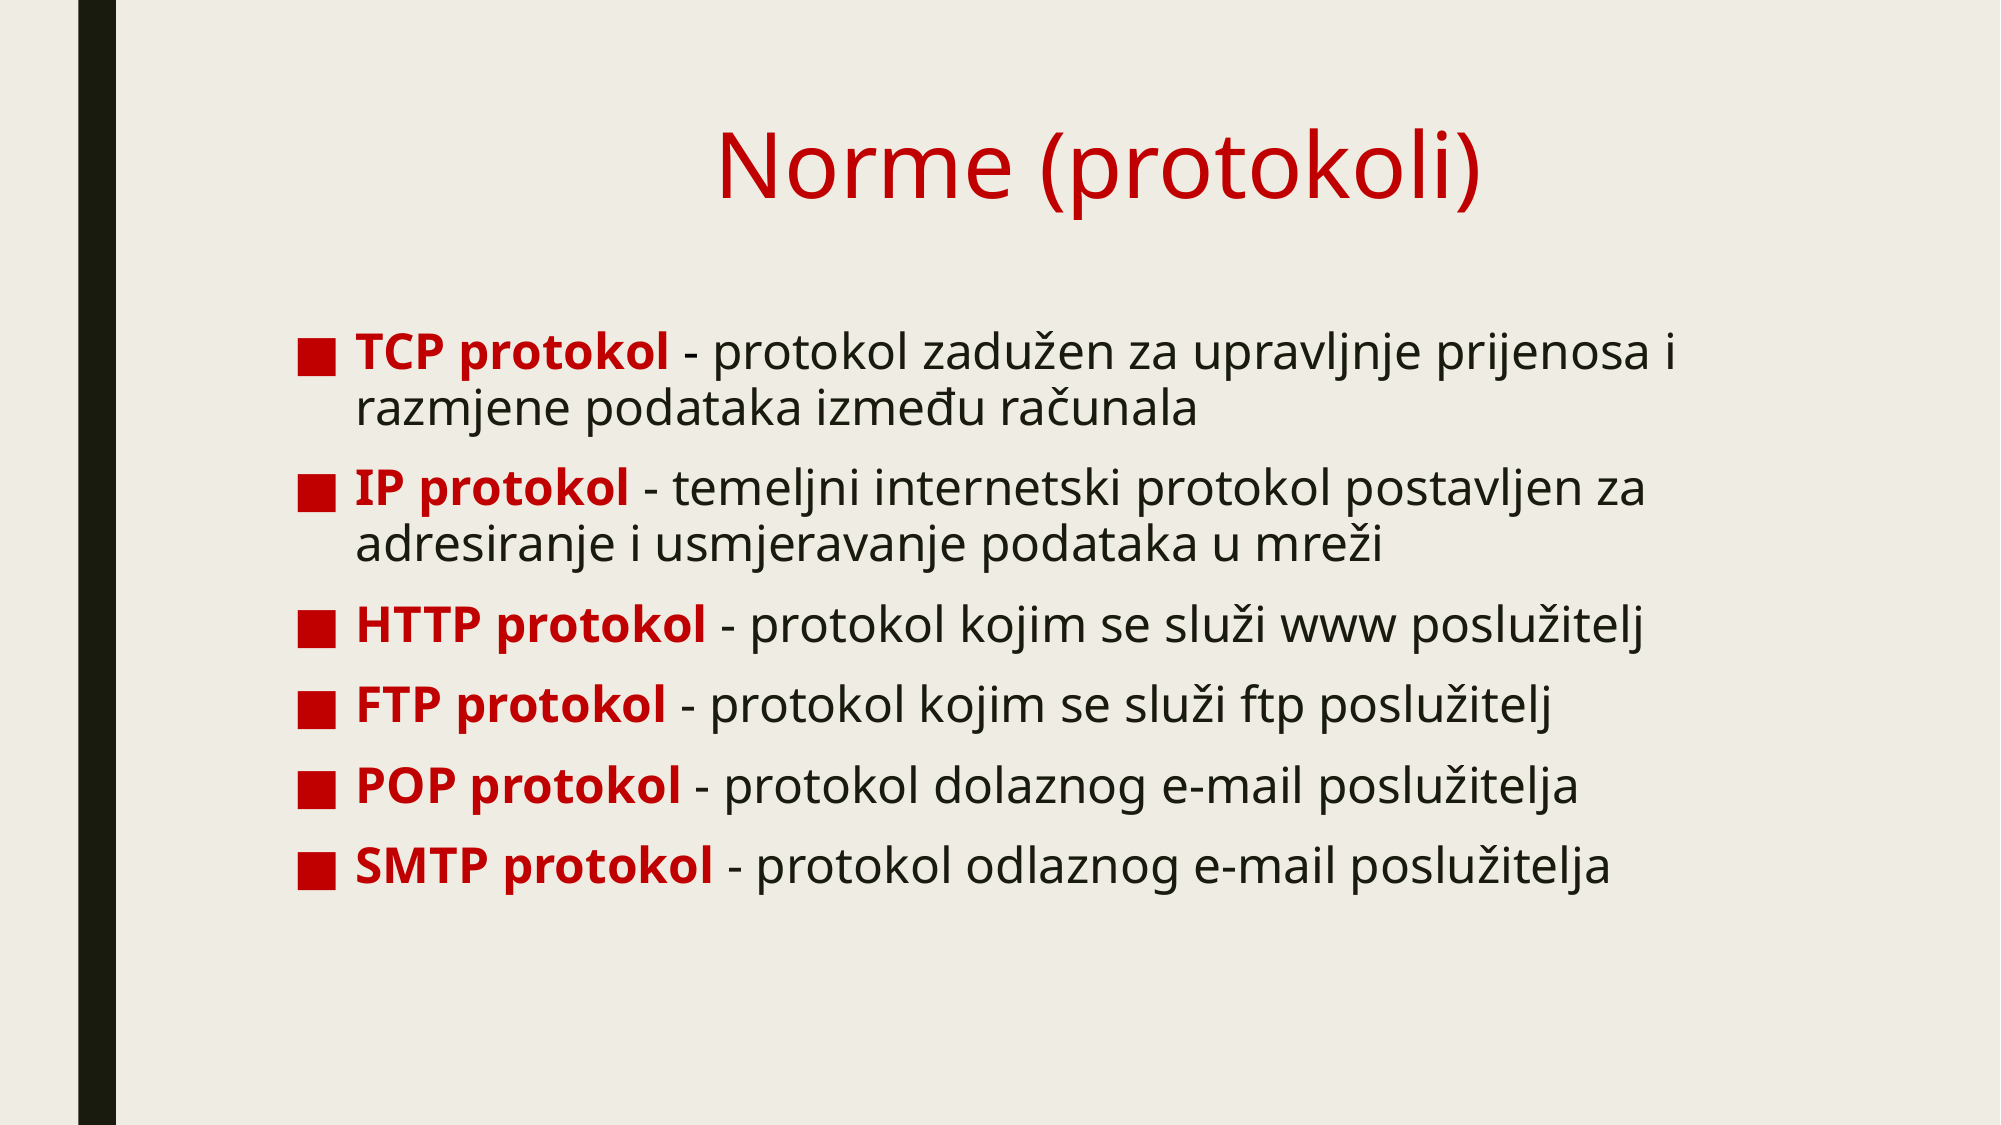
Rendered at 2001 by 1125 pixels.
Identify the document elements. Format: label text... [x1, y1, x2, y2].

list TCP protokol - protokol zadužen za upravljnje prijenosa i razmjene podataka između računala IP protokol - temeljni internetski protokol postavljen za adresiranje i usmjeravanje podataka u mreži HTTP protokol - protokol kojim se služi www poslužitelj FTP protokol - protokol kojim se služi ftp poslužitelj POP protokol - protokol dolaznog e-mail poslužitelja SMTP protokol - protokol odlaznog e-mail poslužitelja [278, 317, 1854, 905]
title Norme (protokoli) [225, 112, 1800, 357]
